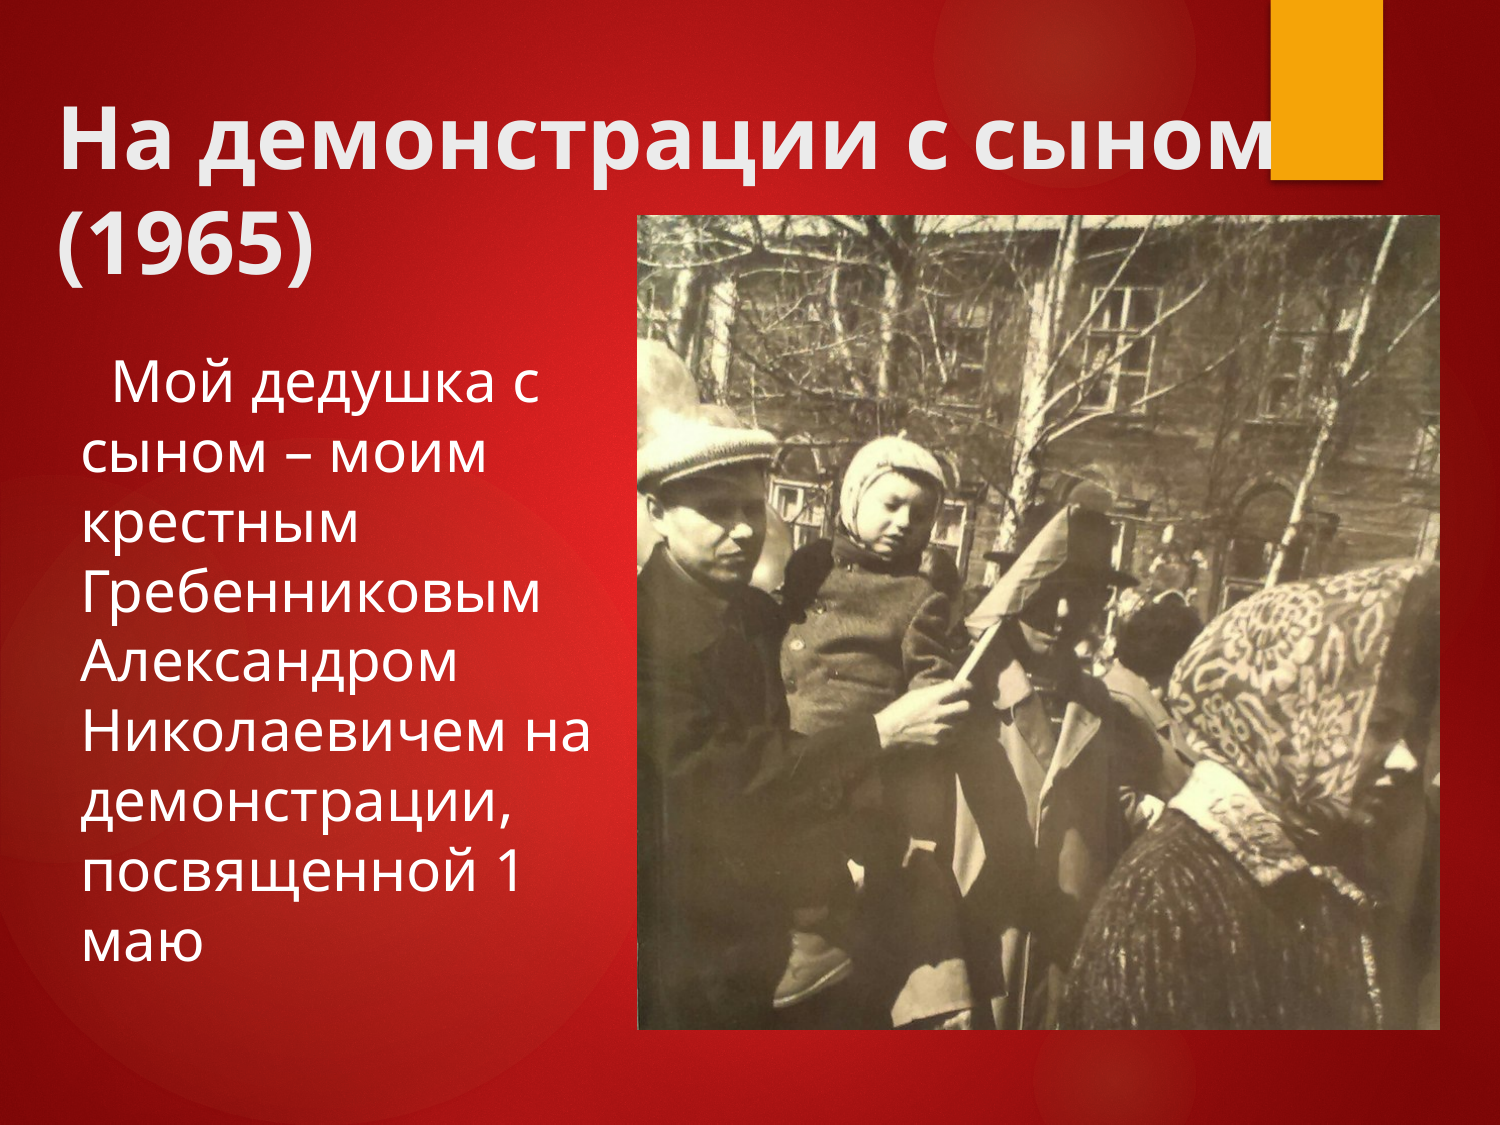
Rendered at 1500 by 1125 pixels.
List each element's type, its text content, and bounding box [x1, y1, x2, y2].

picture [636, 215, 1440, 1031]
list Мой дедушка с сыном – моим крестным Гребенниковым Александром Николаевичем на демонстрации, посвященной 1 маю [64, 336, 631, 1025]
title На демонстрации с сыном (1965) [41, 74, 1471, 304]
